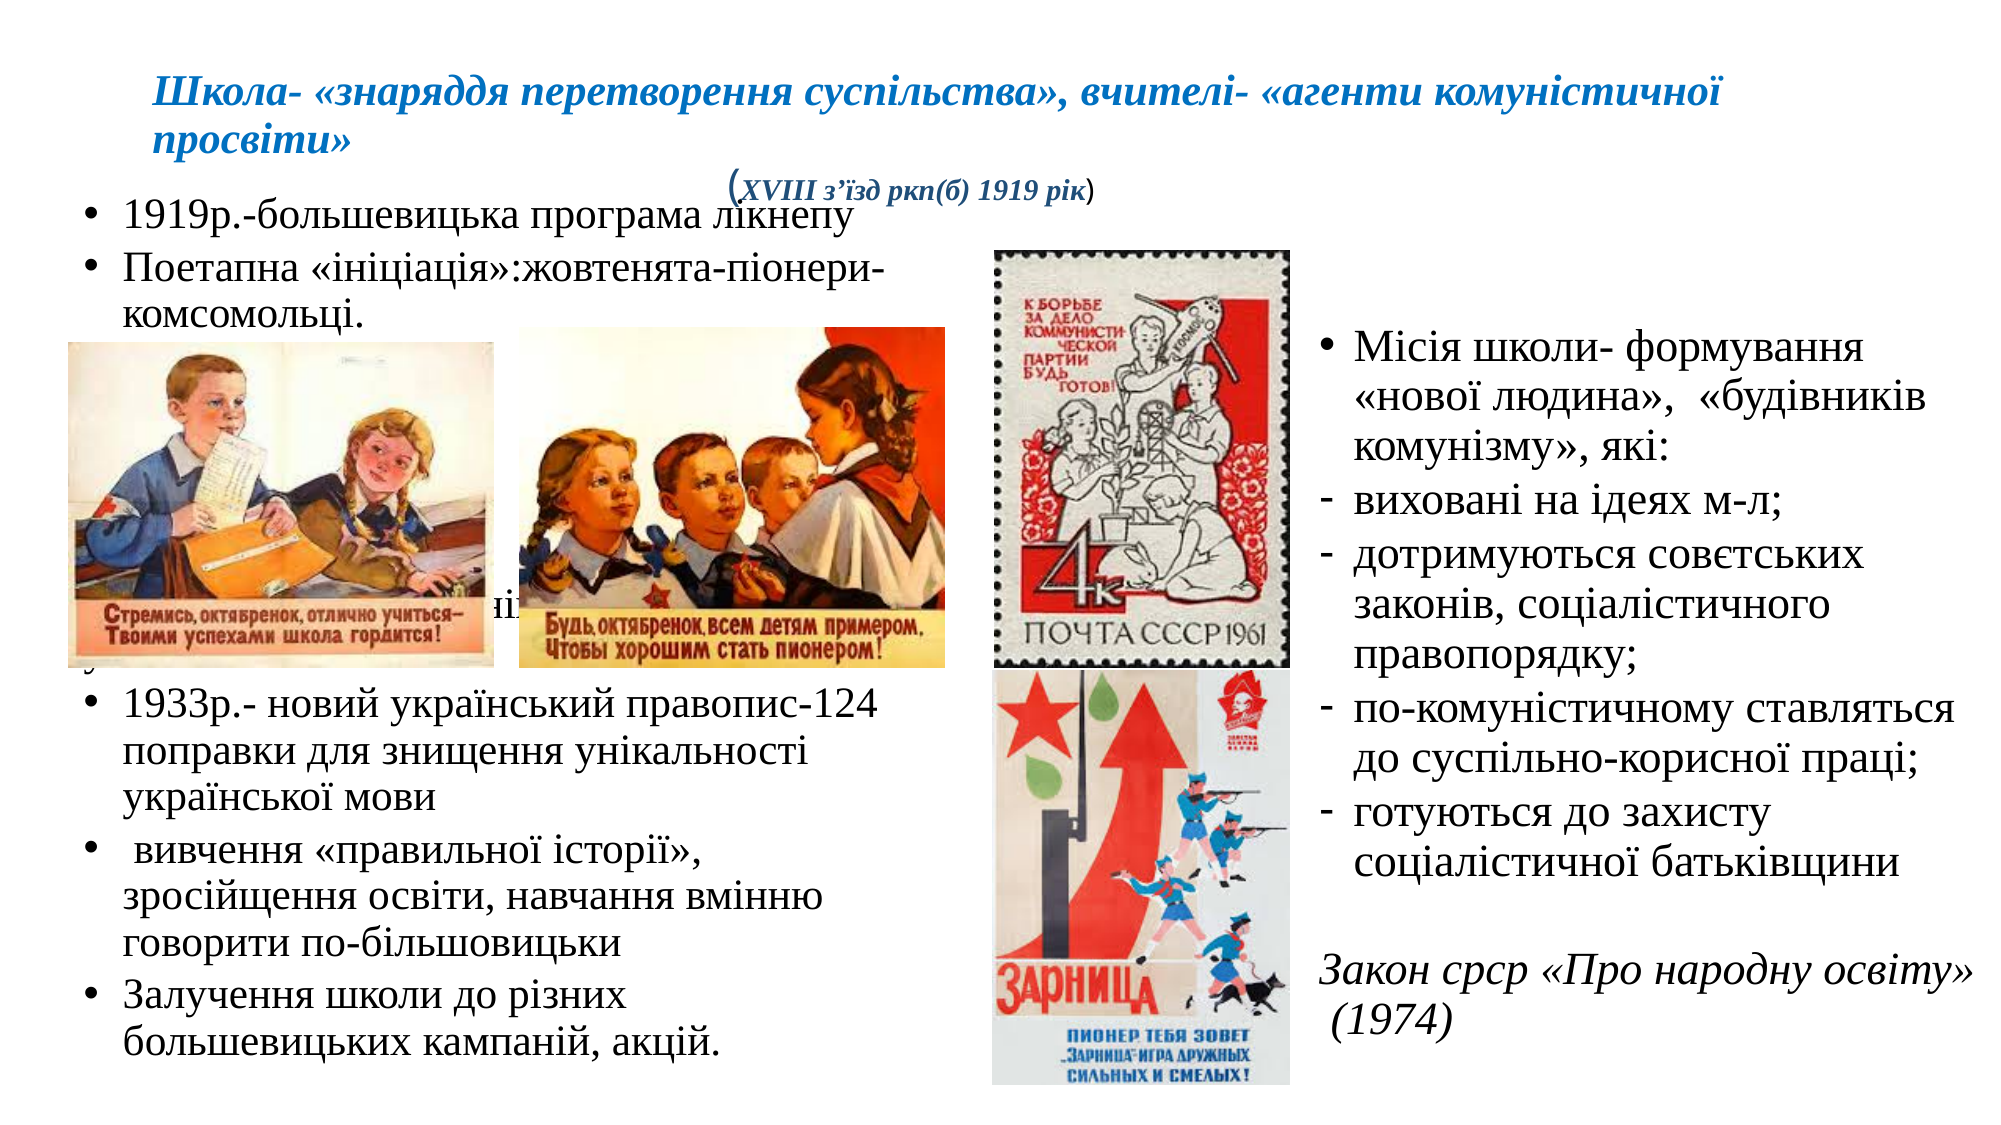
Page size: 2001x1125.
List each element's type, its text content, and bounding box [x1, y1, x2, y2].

picture [994, 250, 1290, 668]
picture [992, 670, 1290, 1085]
title Школа- «знаряддя перетворення суспільства», вчителі- «агенти комуністичної просвіти» (ХVІІІ з’їзд ркп(б) 1919 рік) [137, 59, 1863, 219]
list Місія школи- формування «нової людина», «будівників комунізму», які: виховані на ідеях м-л; дотримуються совєтських законів, соціалістичного правопорядку; по-комуністичному ставляться до суспільно-корисної праці; готуються до захисту соціалістичної батьківщини Закон срср «Про народну освіту» (1974) [1304, 313, 2000, 1104]
picture [519, 327, 945, 668]
list 1919р.-большевицька програма лікнепу Поетапна «ініціація»:жовтенята-піонери- комсомольці. Школа-контролер зовнішнього вигляду учнів 1933р.- новий український правопис-124 поправки для знищення унікальності української мови вивчення «правильної історії», зросійщення освіти, навчання вмінню говорити по-більшовицьки Залучення школи до різних большевицьких кампаній, акцій. [68, 184, 920, 1085]
picture [68, 342, 494, 668]
